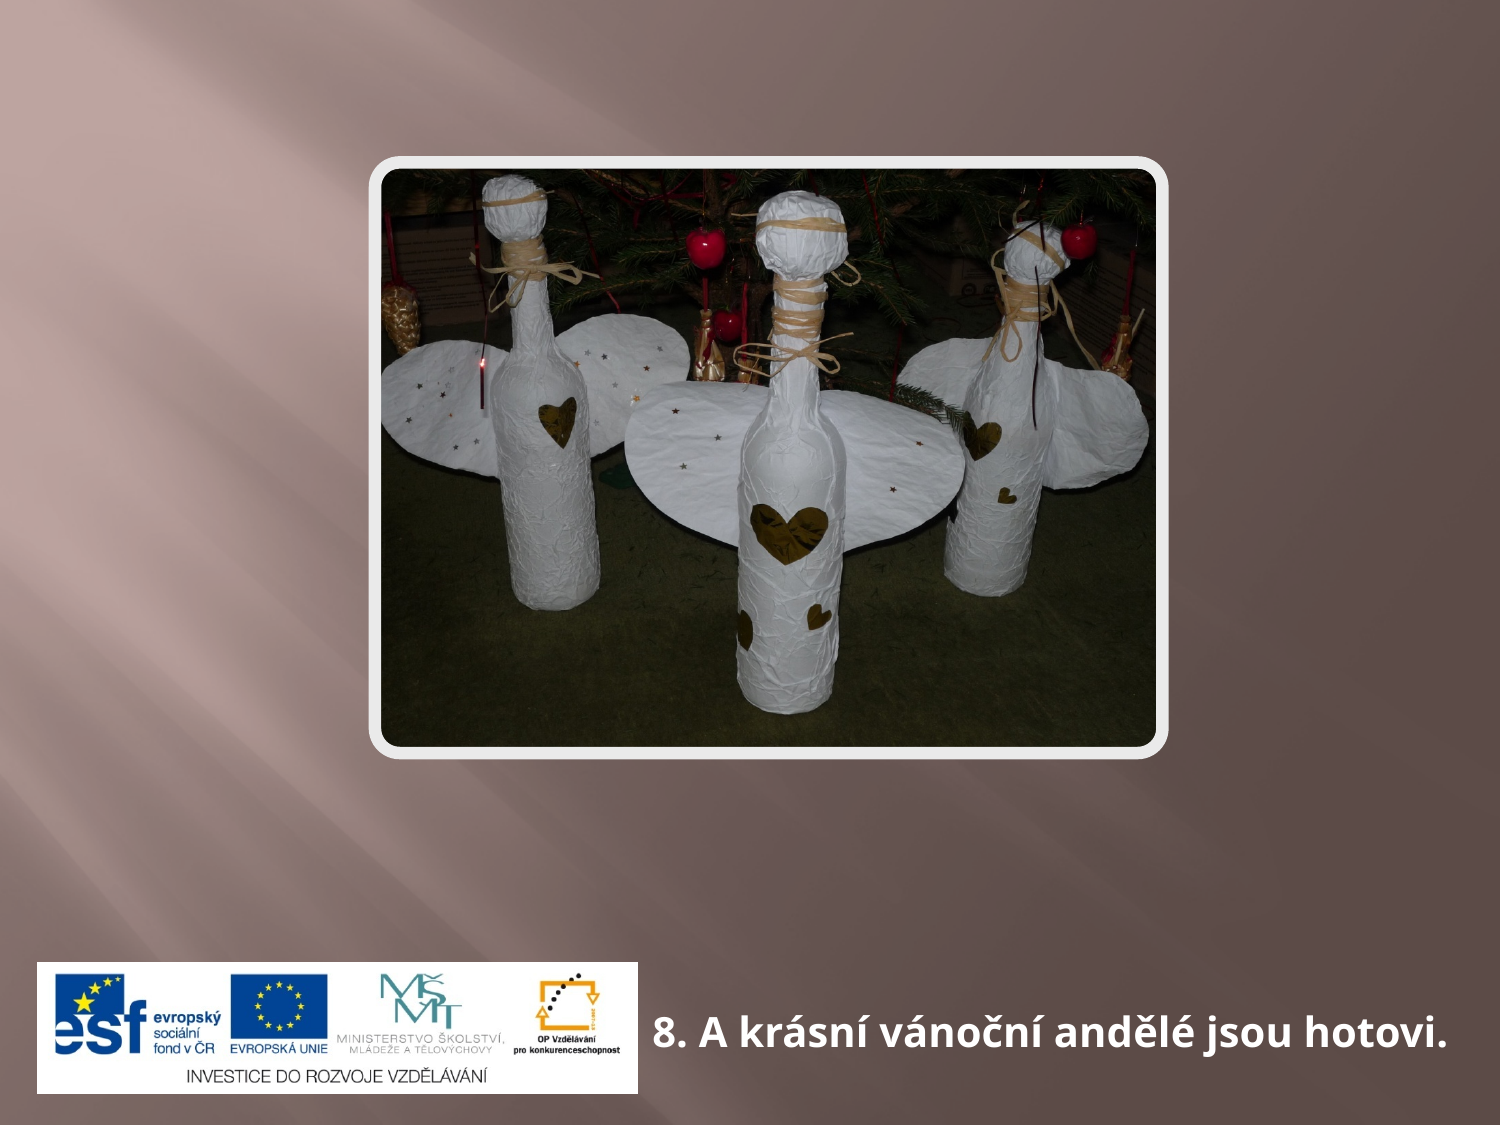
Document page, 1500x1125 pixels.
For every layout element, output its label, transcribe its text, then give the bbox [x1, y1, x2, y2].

picture [37, 962, 638, 1094]
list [374, 162, 1163, 754]
title 8. A krásní vánoční andělé jsou hotovi. [638, 962, 1500, 1100]
